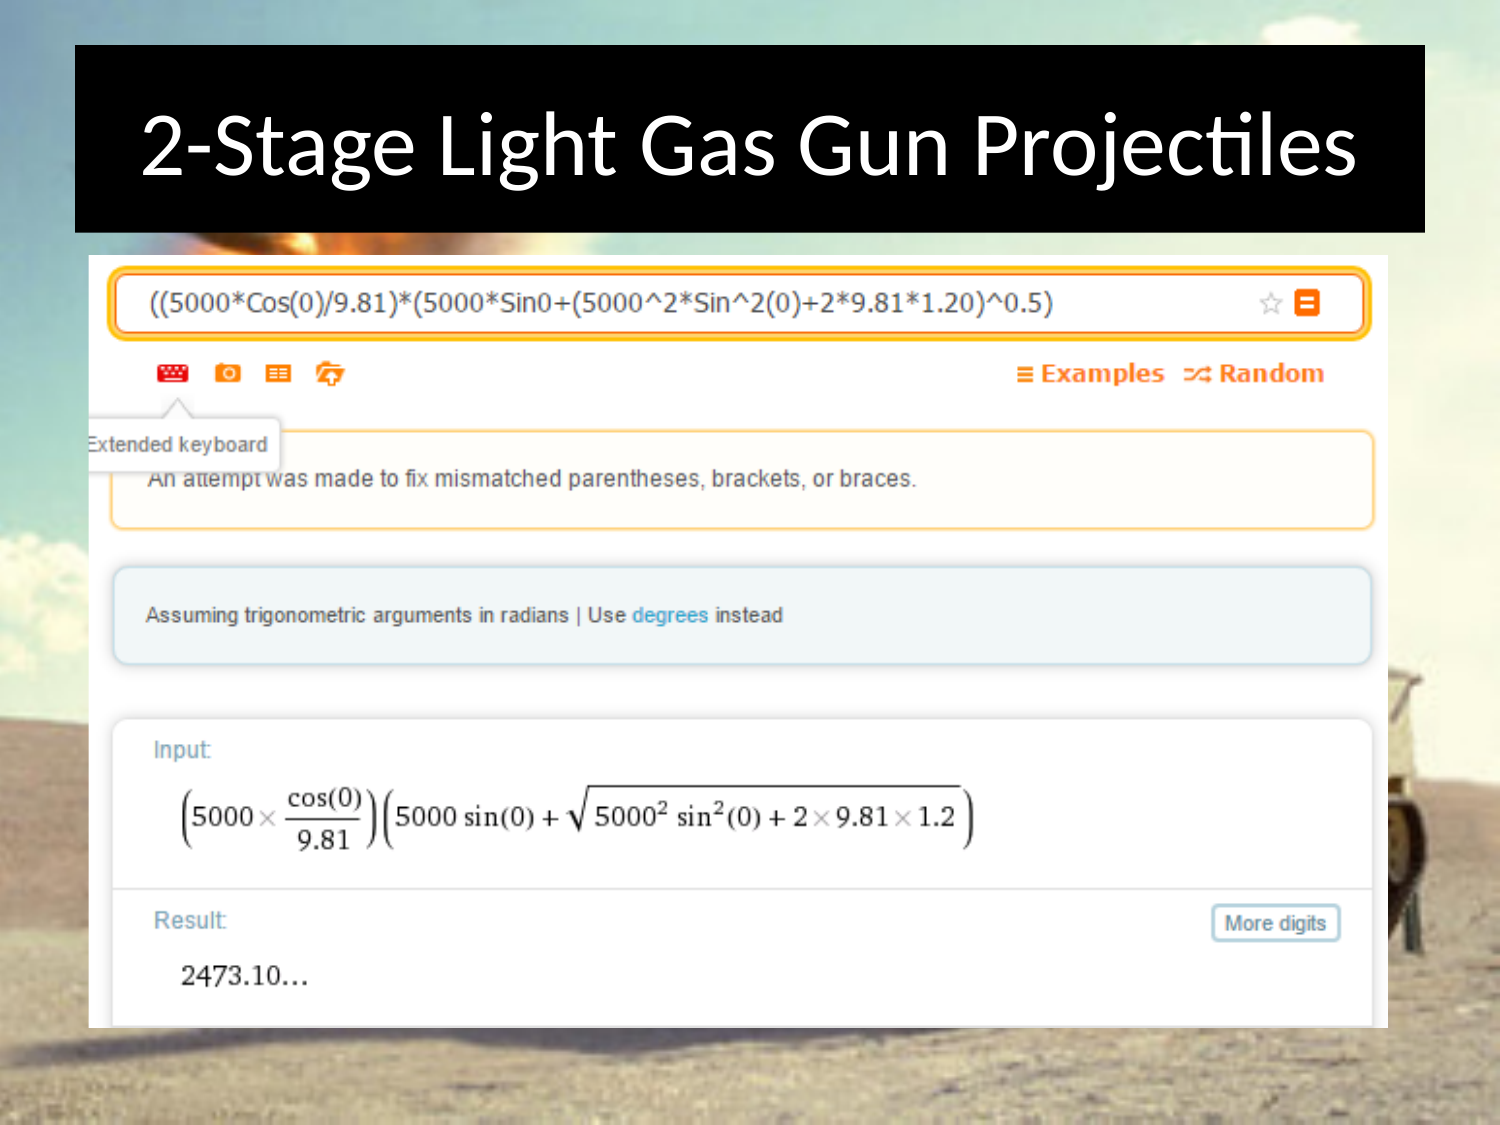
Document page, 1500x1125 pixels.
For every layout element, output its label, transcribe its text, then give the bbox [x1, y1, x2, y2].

picture [0, 0, 1500, 1125]
title 2-Stage Light Gas Gun Projectiles [75, 45, 1425, 233]
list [88, 255, 1389, 1029]
